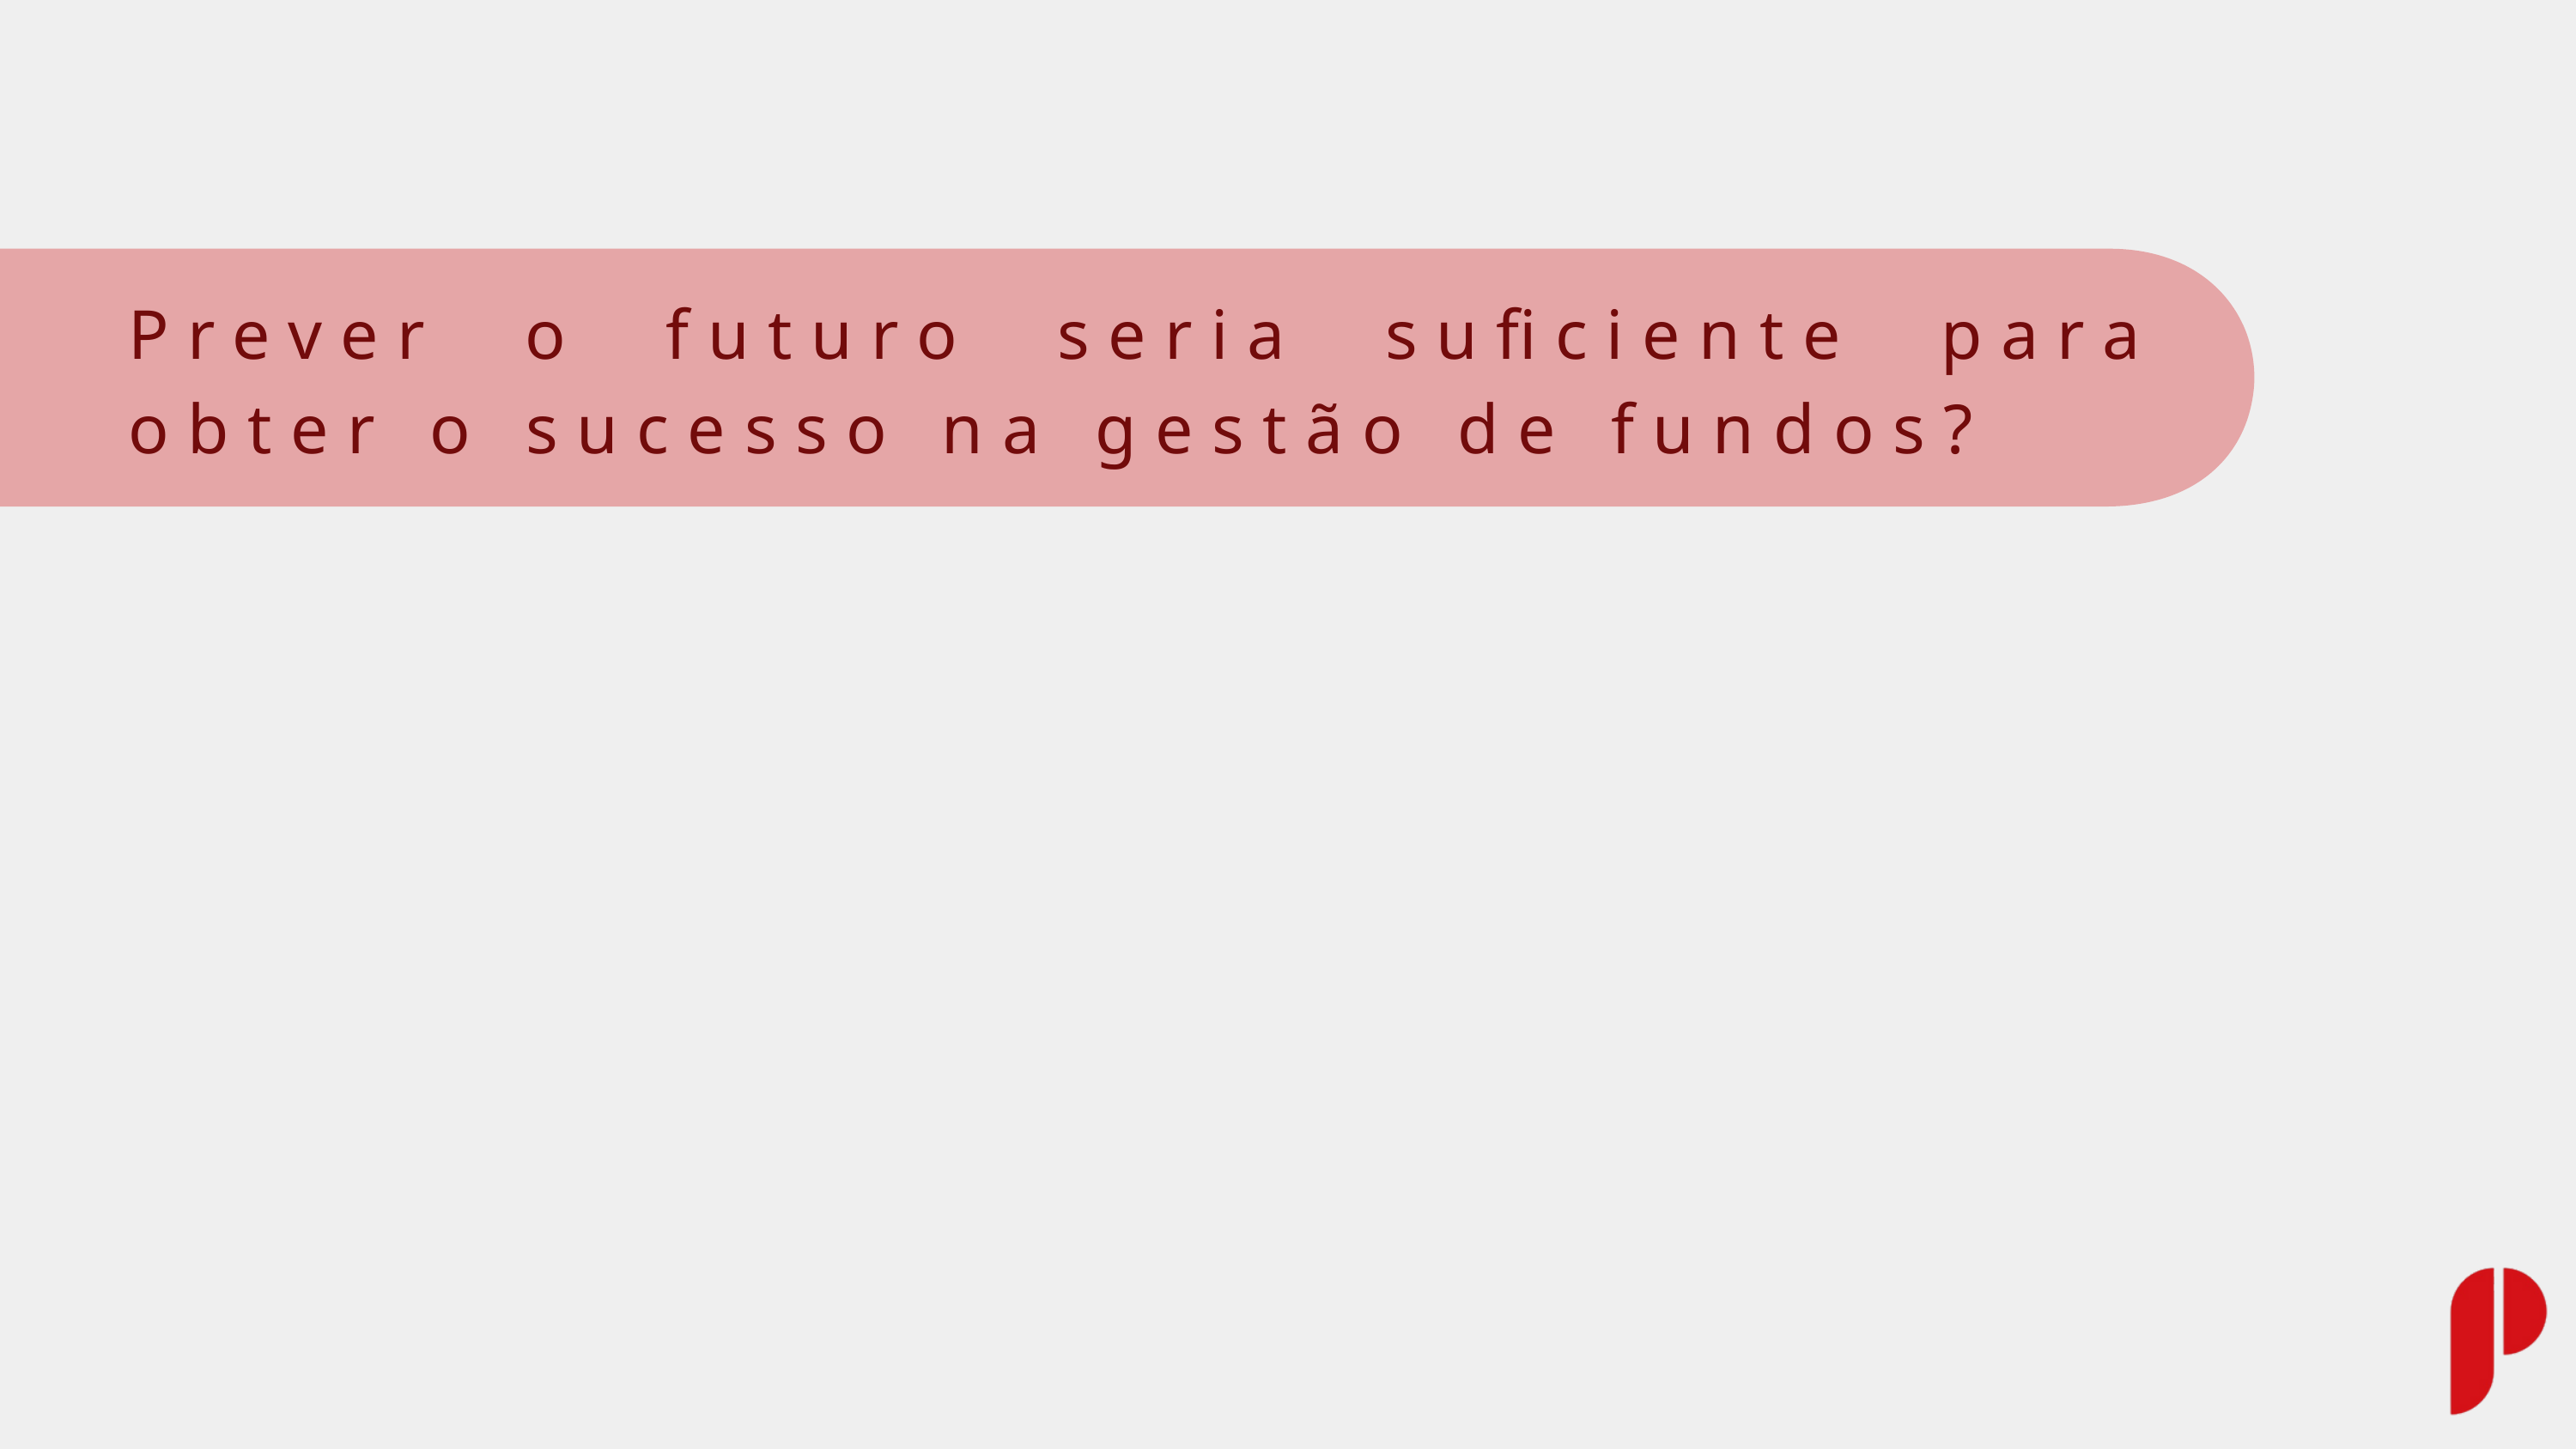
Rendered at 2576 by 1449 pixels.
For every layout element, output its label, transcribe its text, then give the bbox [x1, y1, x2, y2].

text_box Prever o futuro seria suficiente para obter o sucesso na gestão de fundos? [128, 278, 2161, 468]
text_box [2431, 1245, 2558, 1425]
